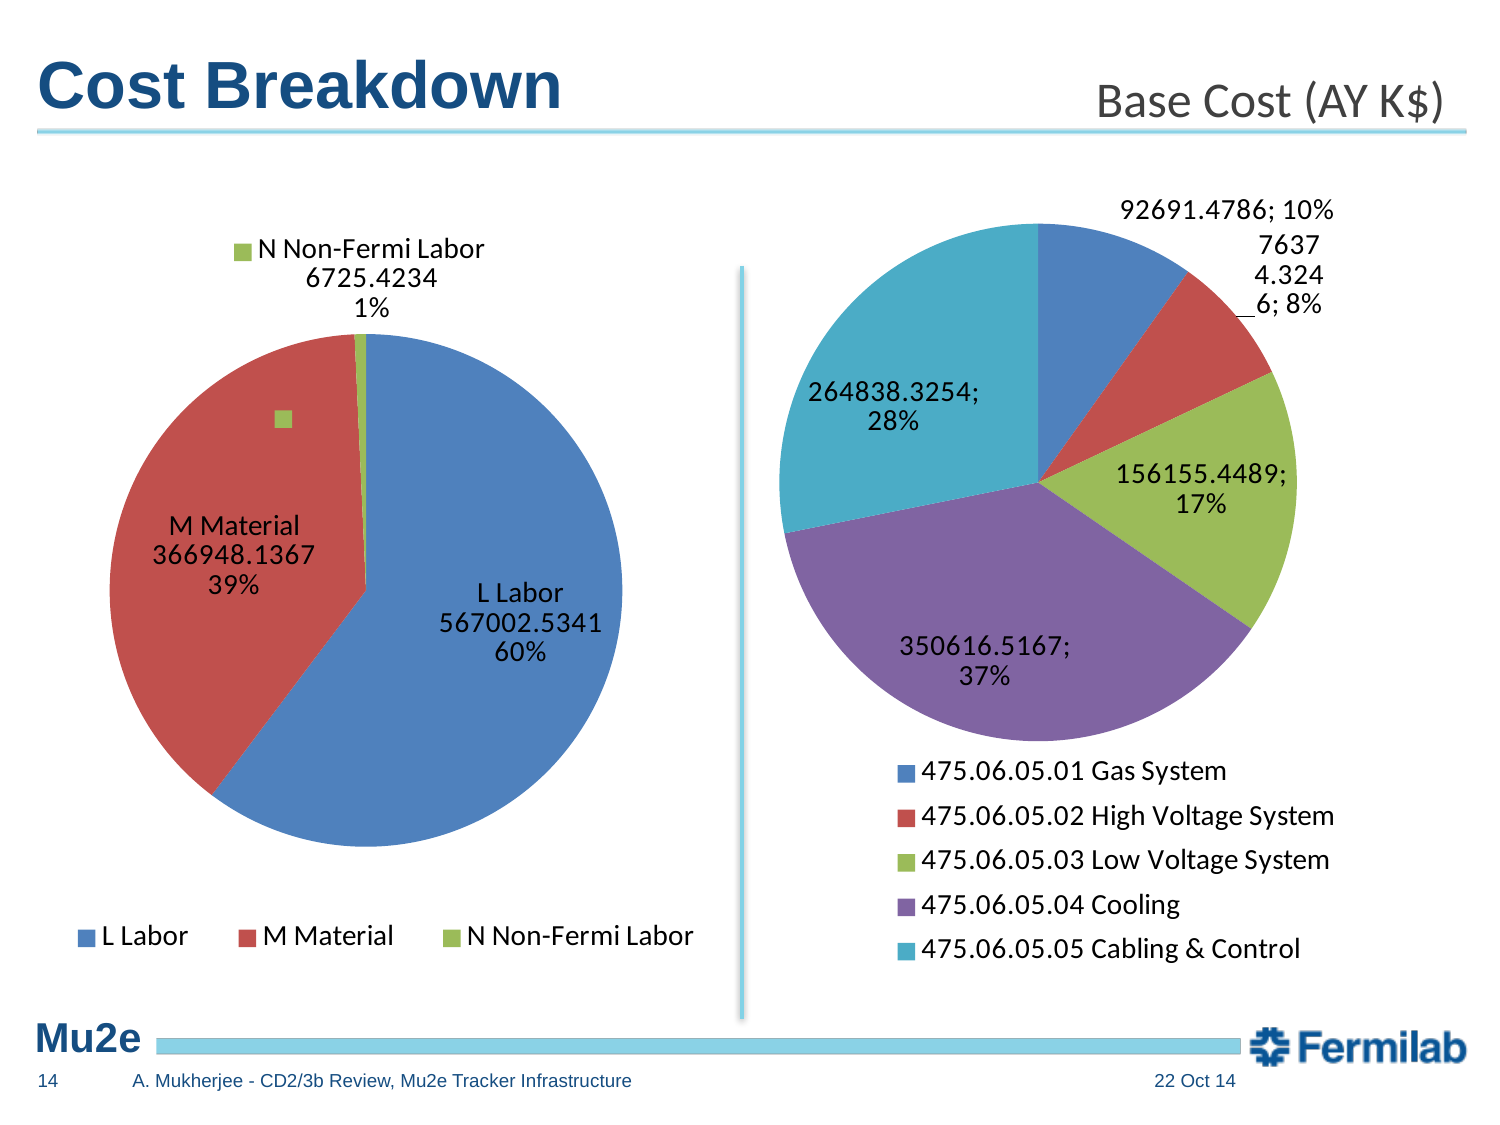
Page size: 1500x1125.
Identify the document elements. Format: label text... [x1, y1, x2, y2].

chart [763, 170, 1463, 982]
title Cost Breakdown [37, 17, 1463, 123]
chart [37, 136, 736, 985]
footer A. Mukherjee - CD2/3b Review, Mu2e Tracker Infrastructure [132, 1068, 1014, 1109]
text_box Base Cost (AY K$) [1081, 60, 1461, 136]
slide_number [1059, 1068, 1237, 1109]
slide_number 14 [37, 1068, 111, 1109]
